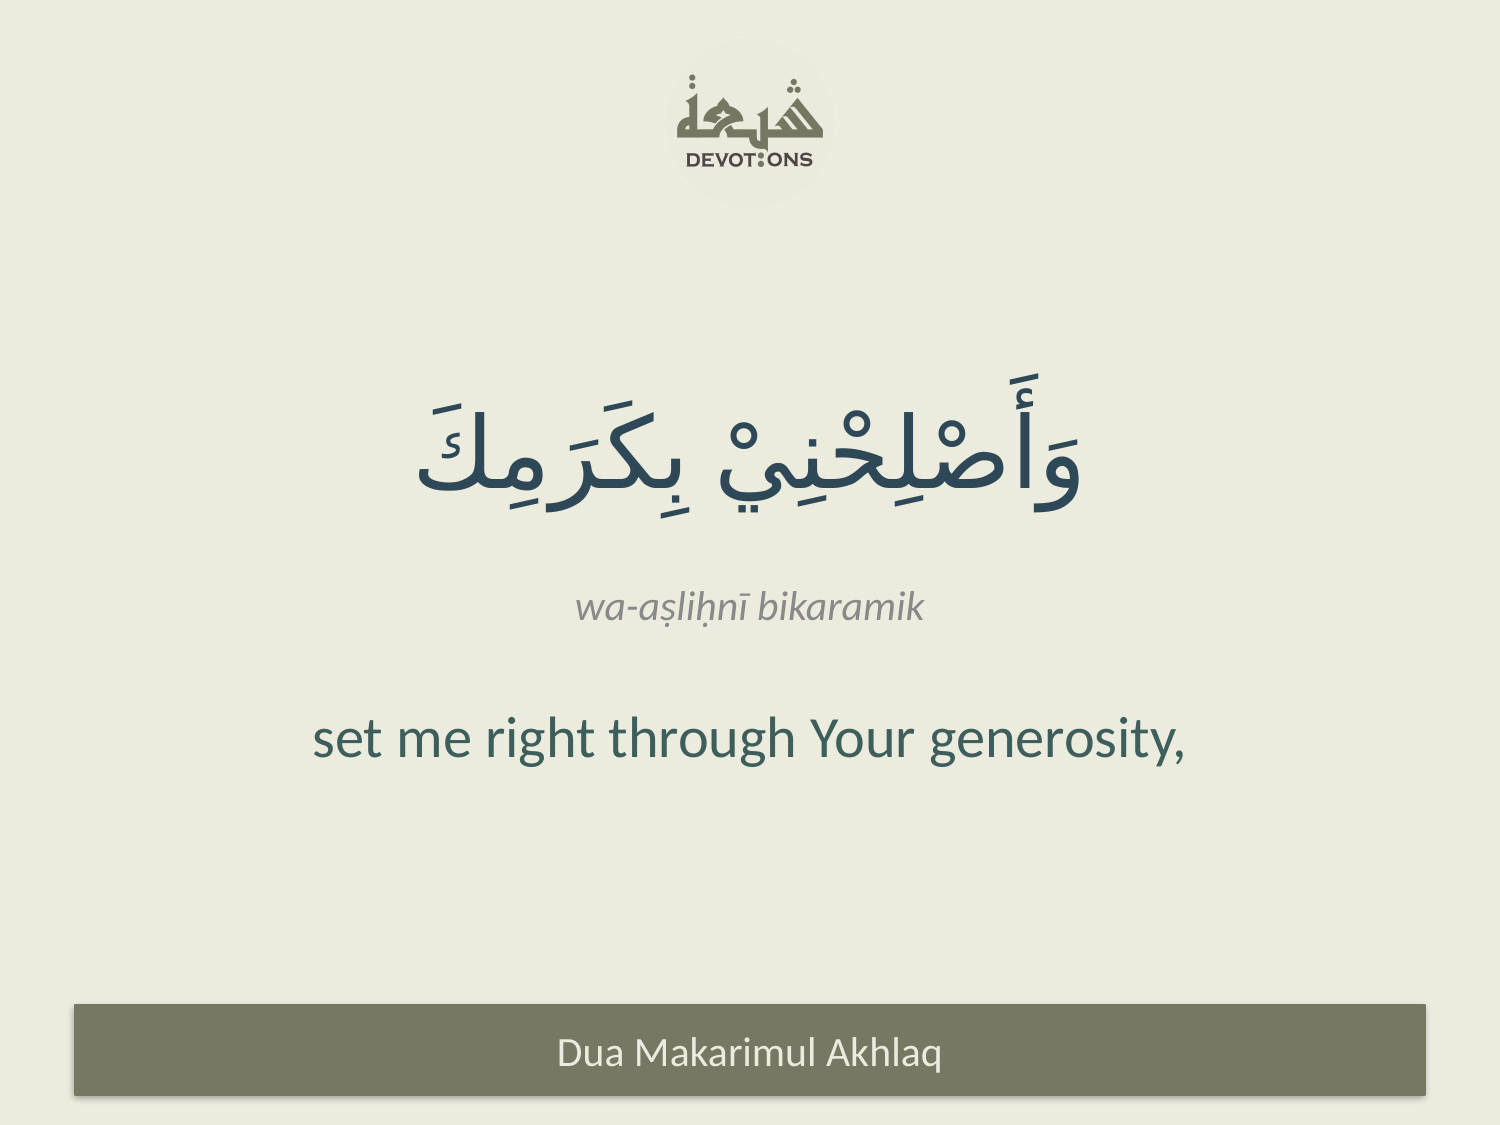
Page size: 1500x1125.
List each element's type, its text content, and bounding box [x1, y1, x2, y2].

text_box [74, 1004, 1426, 1096]
text_box Dua Makarimul Akhlaq [541, 1017, 958, 1083]
picture [656, 29, 844, 218]
text_box وَأَصْلِحْنِيْ بِكَرَمِكَ wa-aṣliḥnī bikaramik set me right through Your generosity, [74, 381, 1425, 776]
